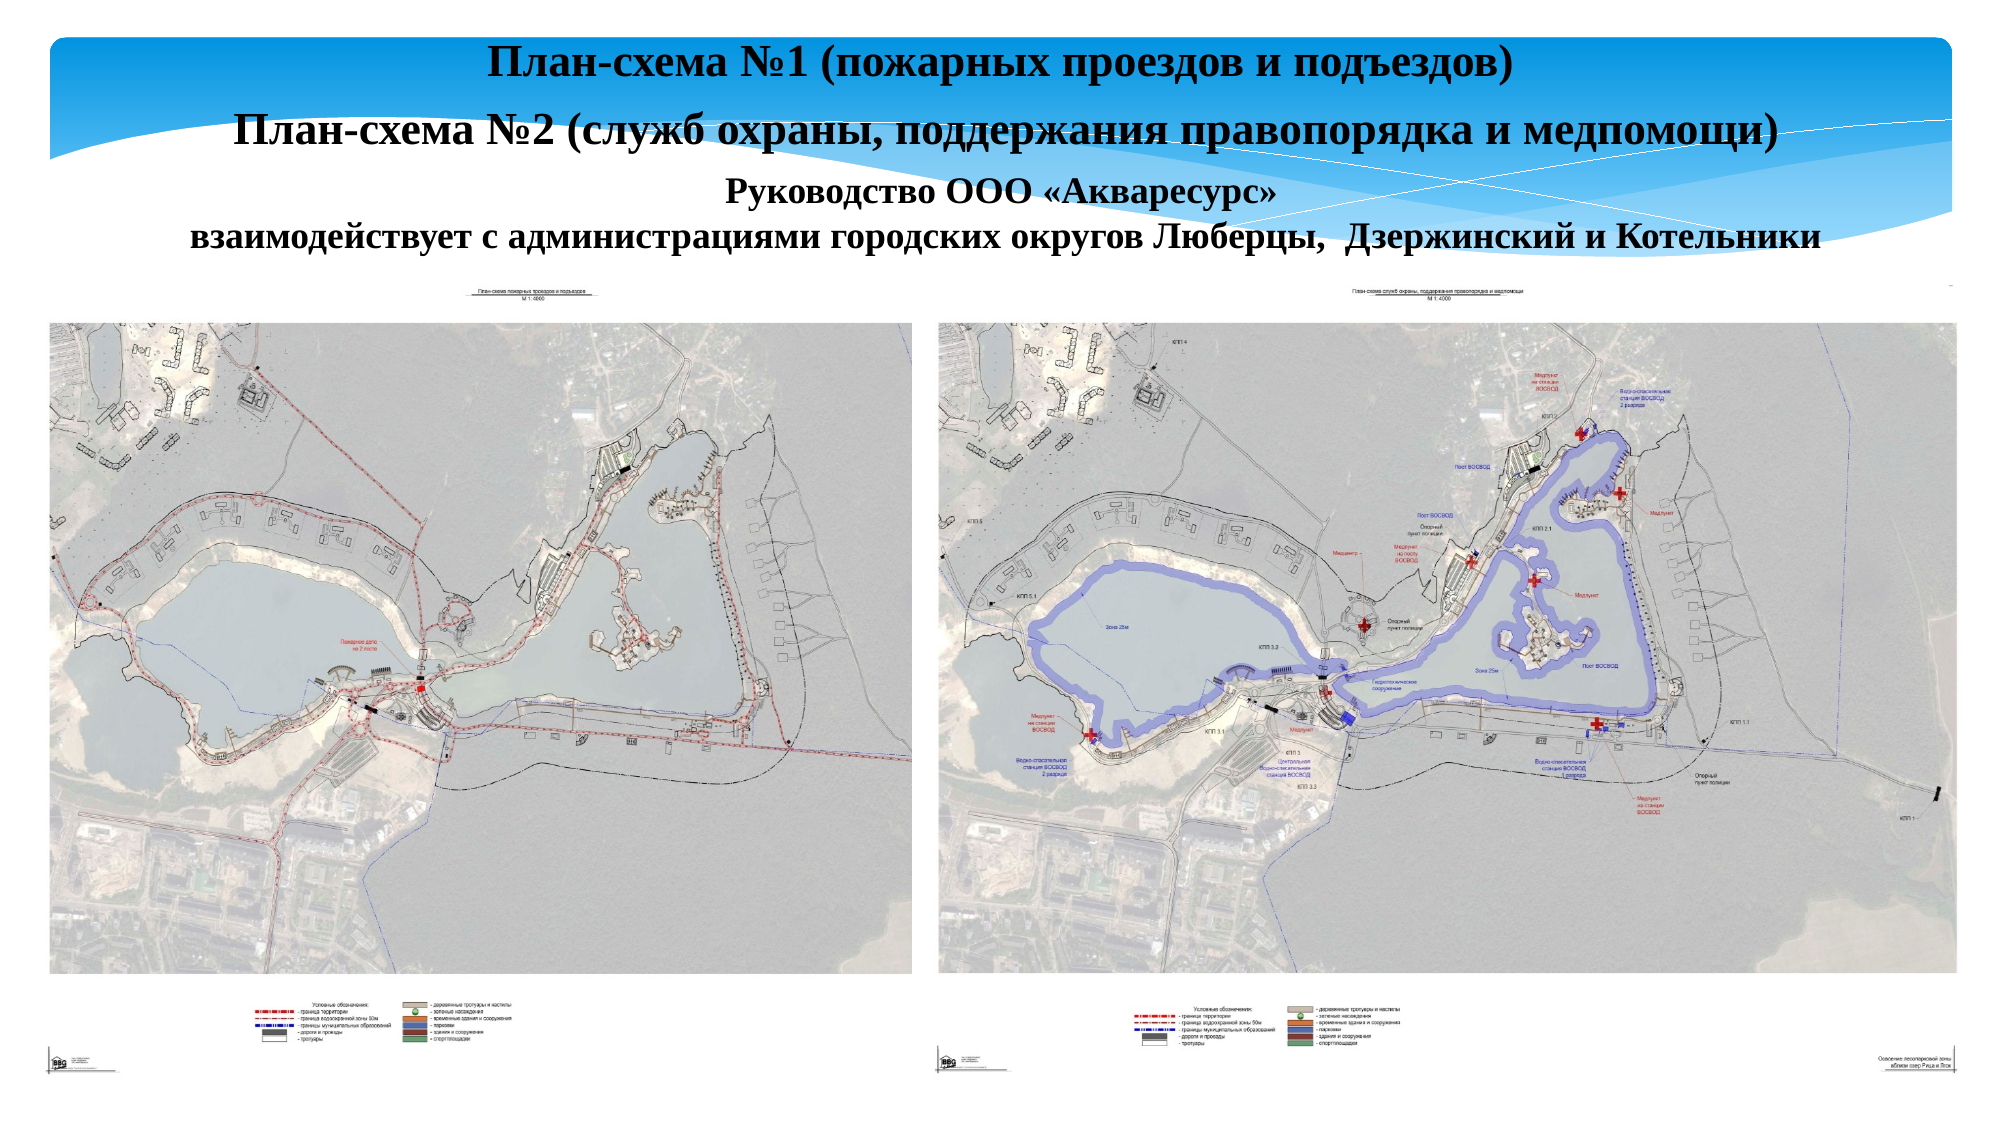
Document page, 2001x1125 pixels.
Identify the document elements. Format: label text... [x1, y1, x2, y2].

list План-схема №1 (пожарных проездов и подъездов) План-схема №2 (служб охраны, поддержания правопорядка и медпомощи) Руководство ООО «Акваресурс» взаимодействует с администрациями городских округов Люберцы, Дзержинский и Котельники [87, 23, 1925, 273]
picture [24, 274, 1963, 1081]
